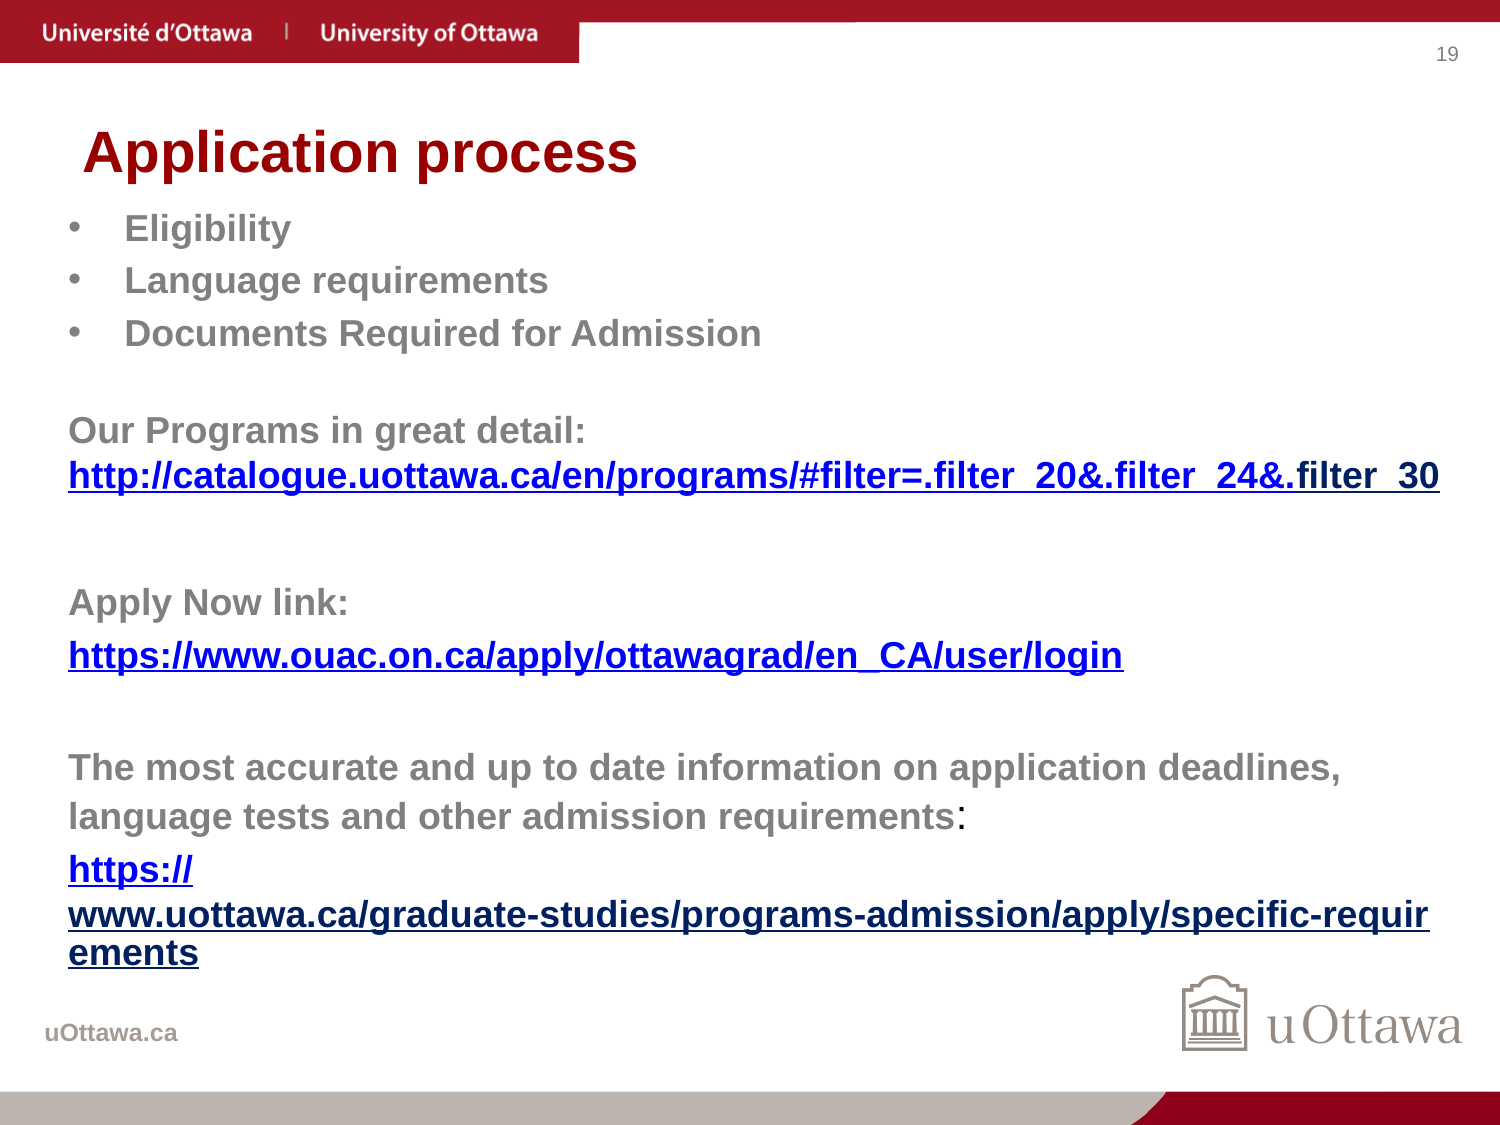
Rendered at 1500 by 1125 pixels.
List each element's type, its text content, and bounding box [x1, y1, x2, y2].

list Eligibility Language requirements Documents Required for Admission Our Programs in great detail: http://catalogue.uottawa.ca/en/programs/#filter=.filter_20&.filter_24&.filter_30 Apply Now link: https://www.ouac.on.ca/apply/ottawagrad/en_CA/user/login The most accurate and up to date information on application deadlines, language tests and other admission requirements: https://www.uottawa.ca/graduate-studies/programs-admission/apply/specific-requirements [53, 196, 1459, 929]
picture [0, 0, 1500, 63]
title Application process [67, 113, 1344, 196]
picture [0, 1092, 1500, 1125]
picture [1182, 975, 1462, 1051]
